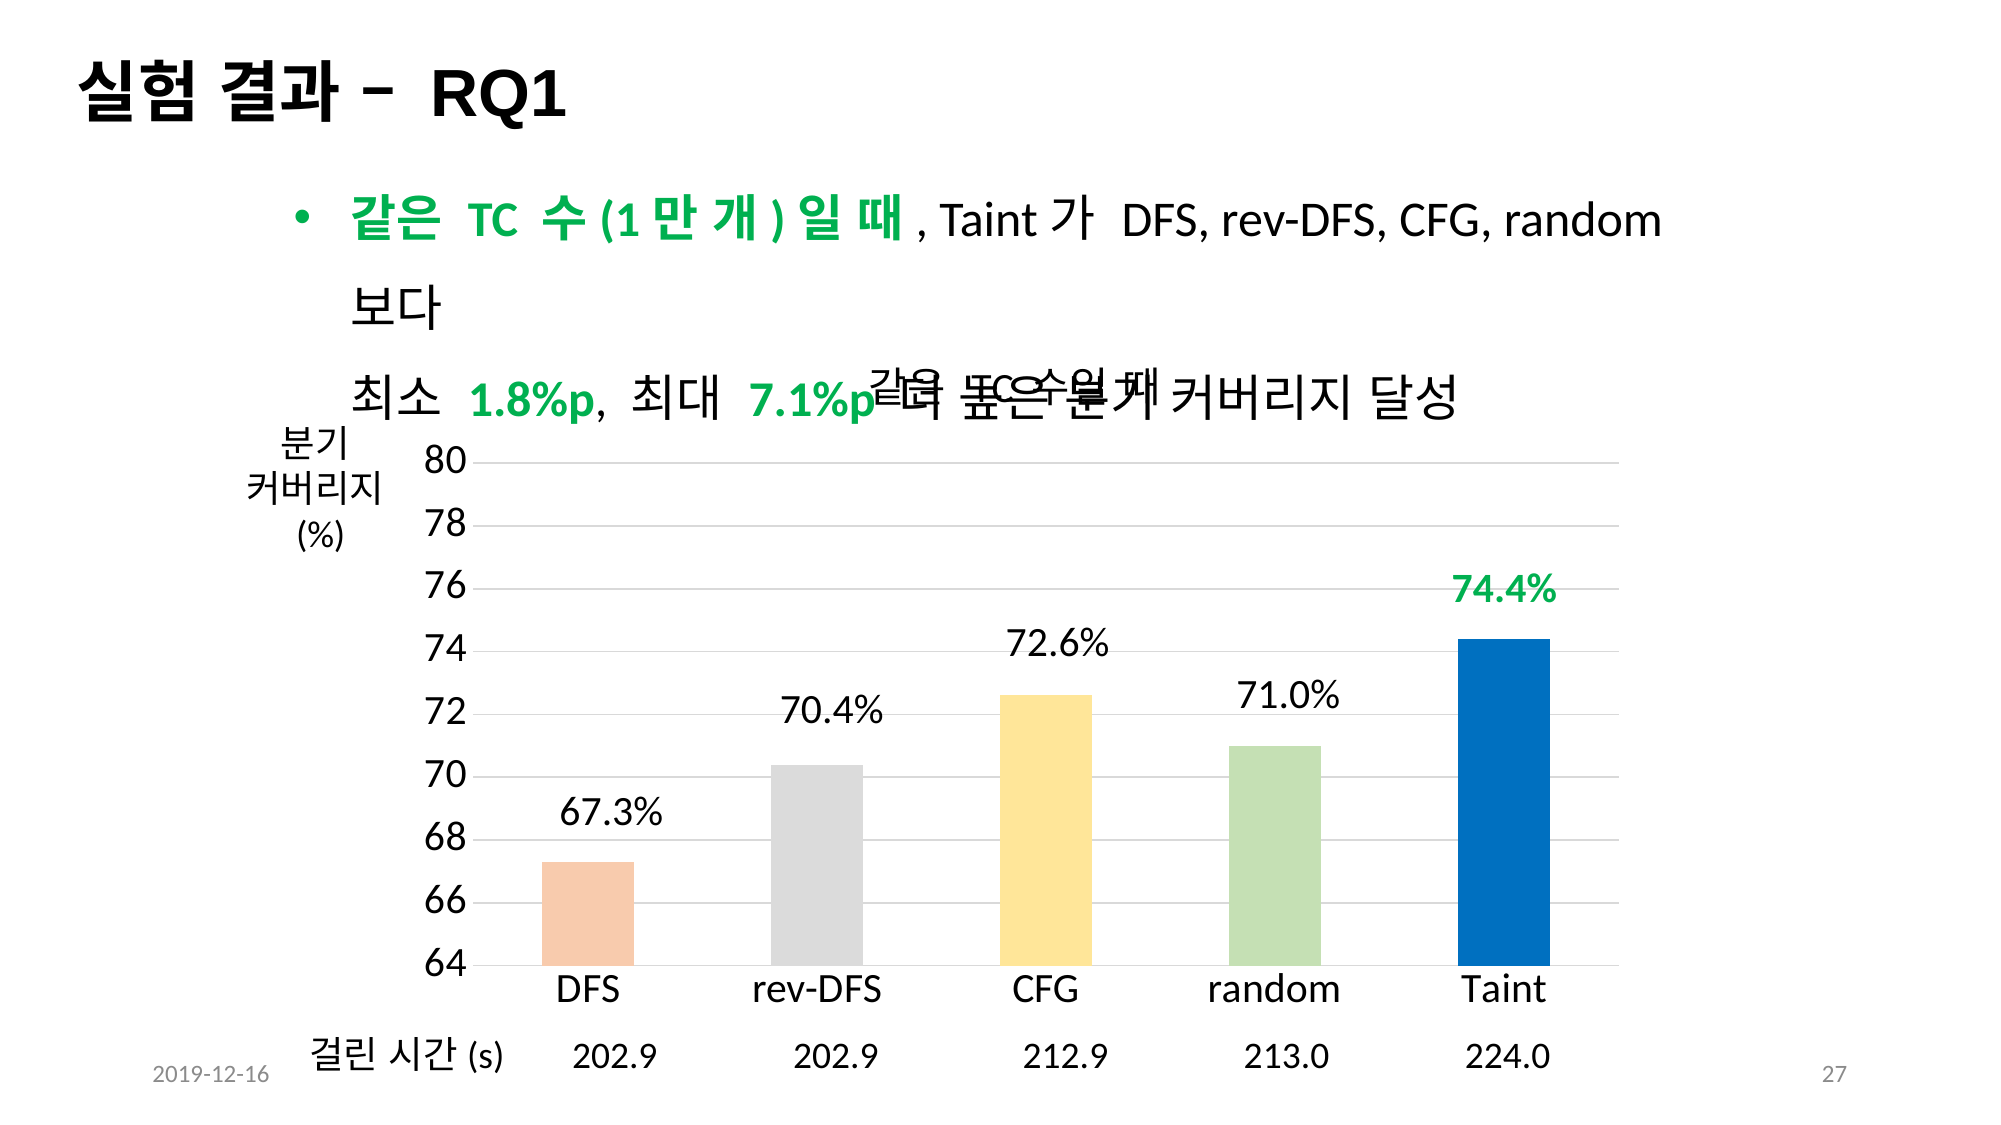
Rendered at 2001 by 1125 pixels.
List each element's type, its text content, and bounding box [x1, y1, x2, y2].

text_box 분기 커버리지 (%) [231, 412, 398, 563]
text_box 걸린 시간(s) 202.9 202.9 212.9 213.0 224.0 [294, 1023, 1576, 1084]
text_box 같은 TC 수(1만 개)일 때, Taint가 DFS, rev-DFS, CFG, random보다 최소 1.8%p, 최대 7.1%p 더 높은 분기 커버리지 달성 [278, 149, 1716, 435]
chart [398, 319, 1644, 1029]
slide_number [137, 1042, 588, 1103]
slide_number 27 [1412, 1042, 1863, 1103]
text_box 실험 결과 – RQ1 [61, 56, 1529, 124]
